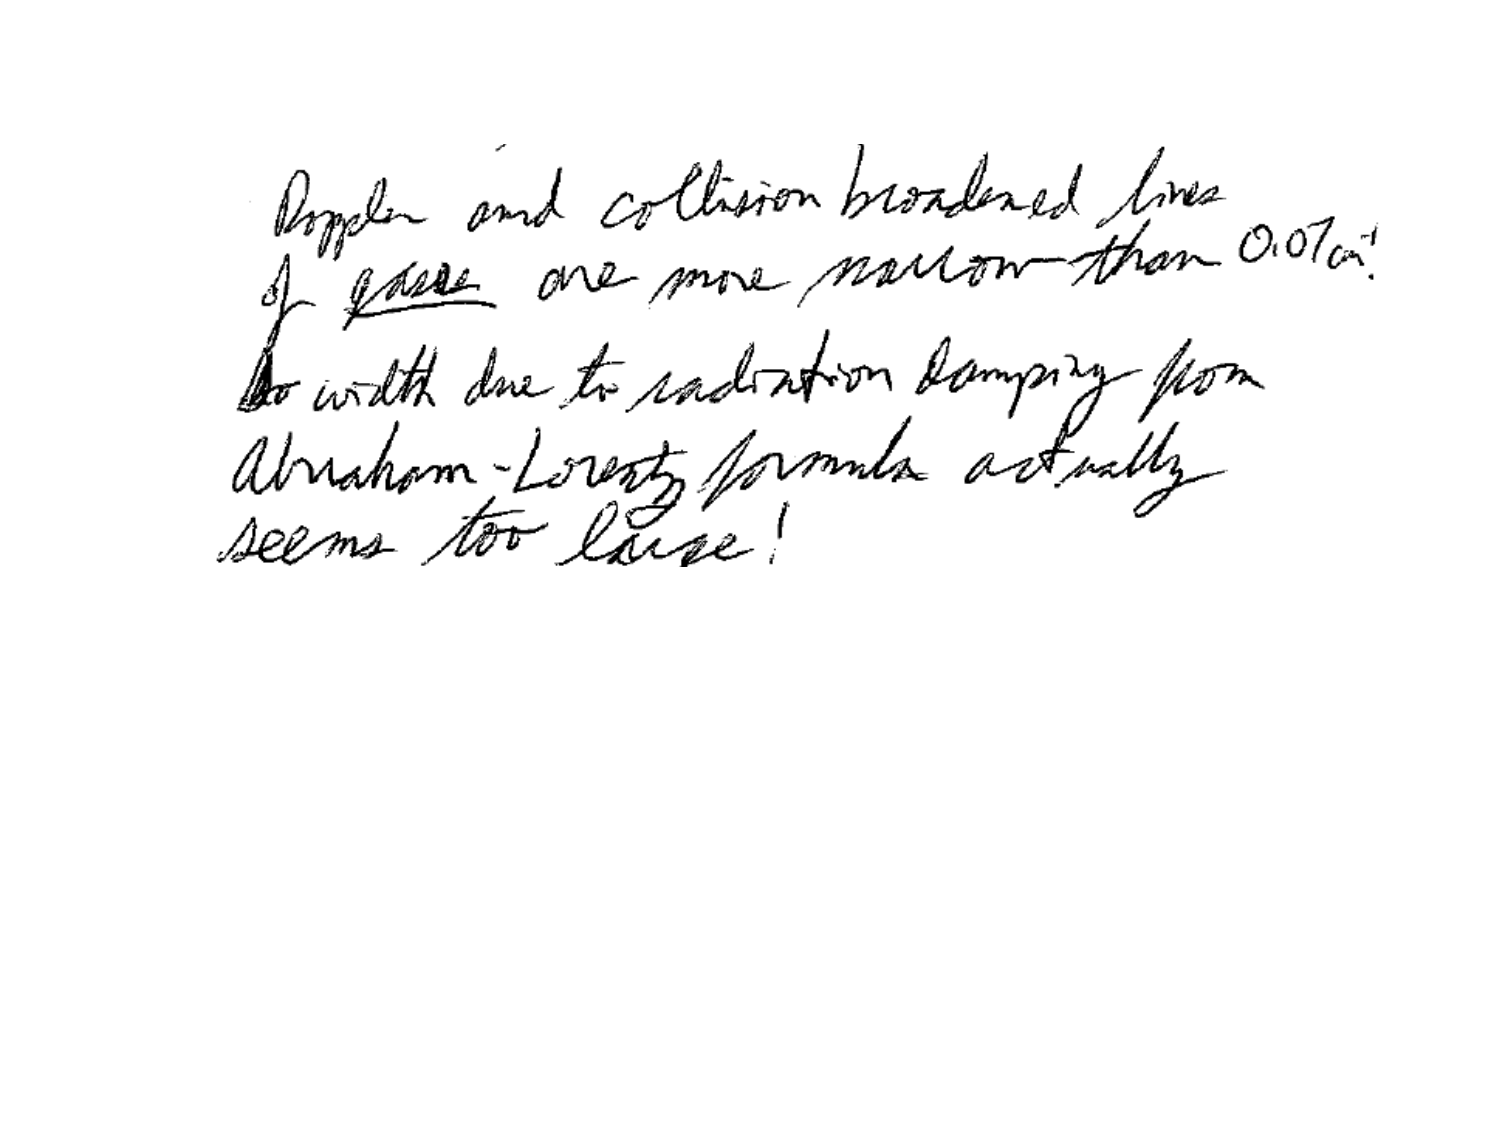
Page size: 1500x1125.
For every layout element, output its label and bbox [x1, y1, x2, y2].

picture [200, 144, 1384, 567]
